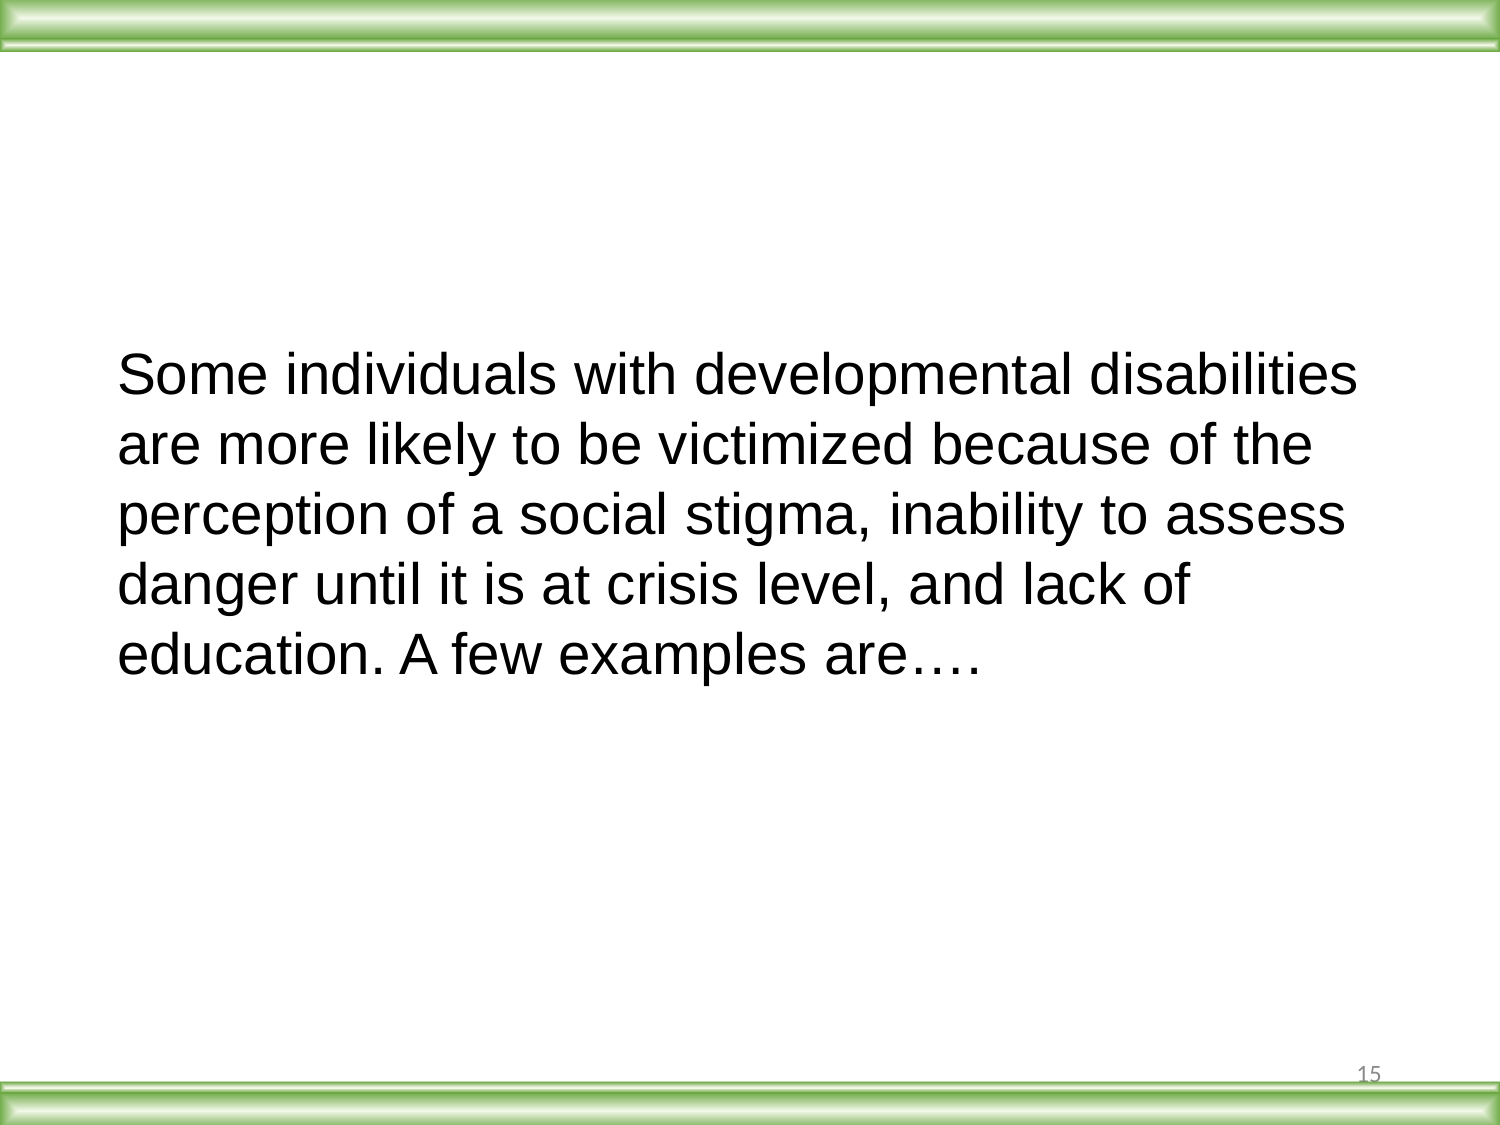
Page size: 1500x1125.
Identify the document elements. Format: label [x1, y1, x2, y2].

text_box [0, 0, 1500, 1125]
